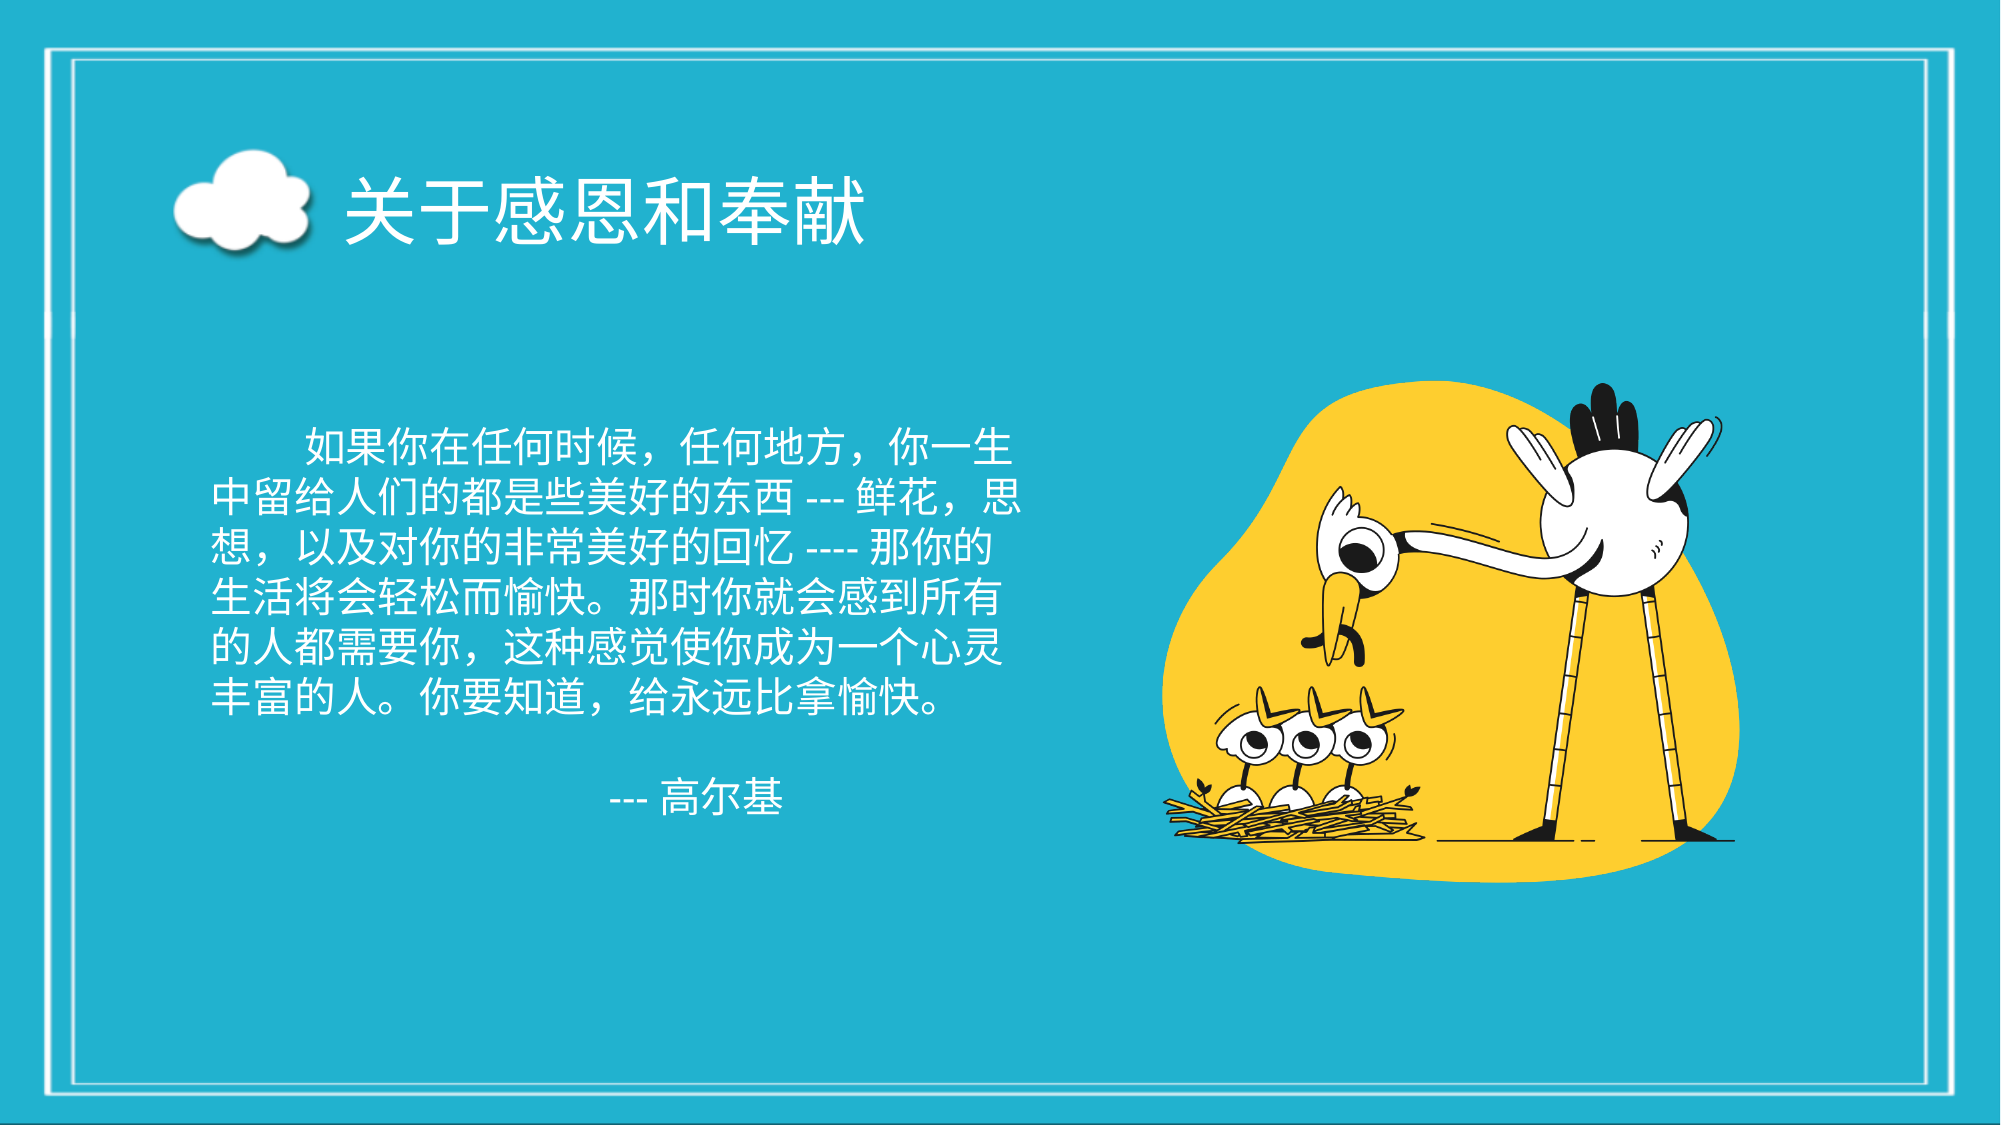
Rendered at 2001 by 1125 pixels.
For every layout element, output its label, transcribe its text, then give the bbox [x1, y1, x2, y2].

text_box 如果你在任何时候，任何地方，你一生中留给人们的都是些美好的东西---鲜花，思想，以及对你的非常美好的回忆----那你的生活将会轻松而愉快。那时你就会感到所有的人都需要你，这种感觉使你成为一个心灵丰富的人。你要知道，给永远比拿愉快。 ---高尔基 [196, 413, 1042, 829]
picture [0, 0, 2001, 1125]
text_box 关于感恩和奉献 [328, 157, 883, 262]
